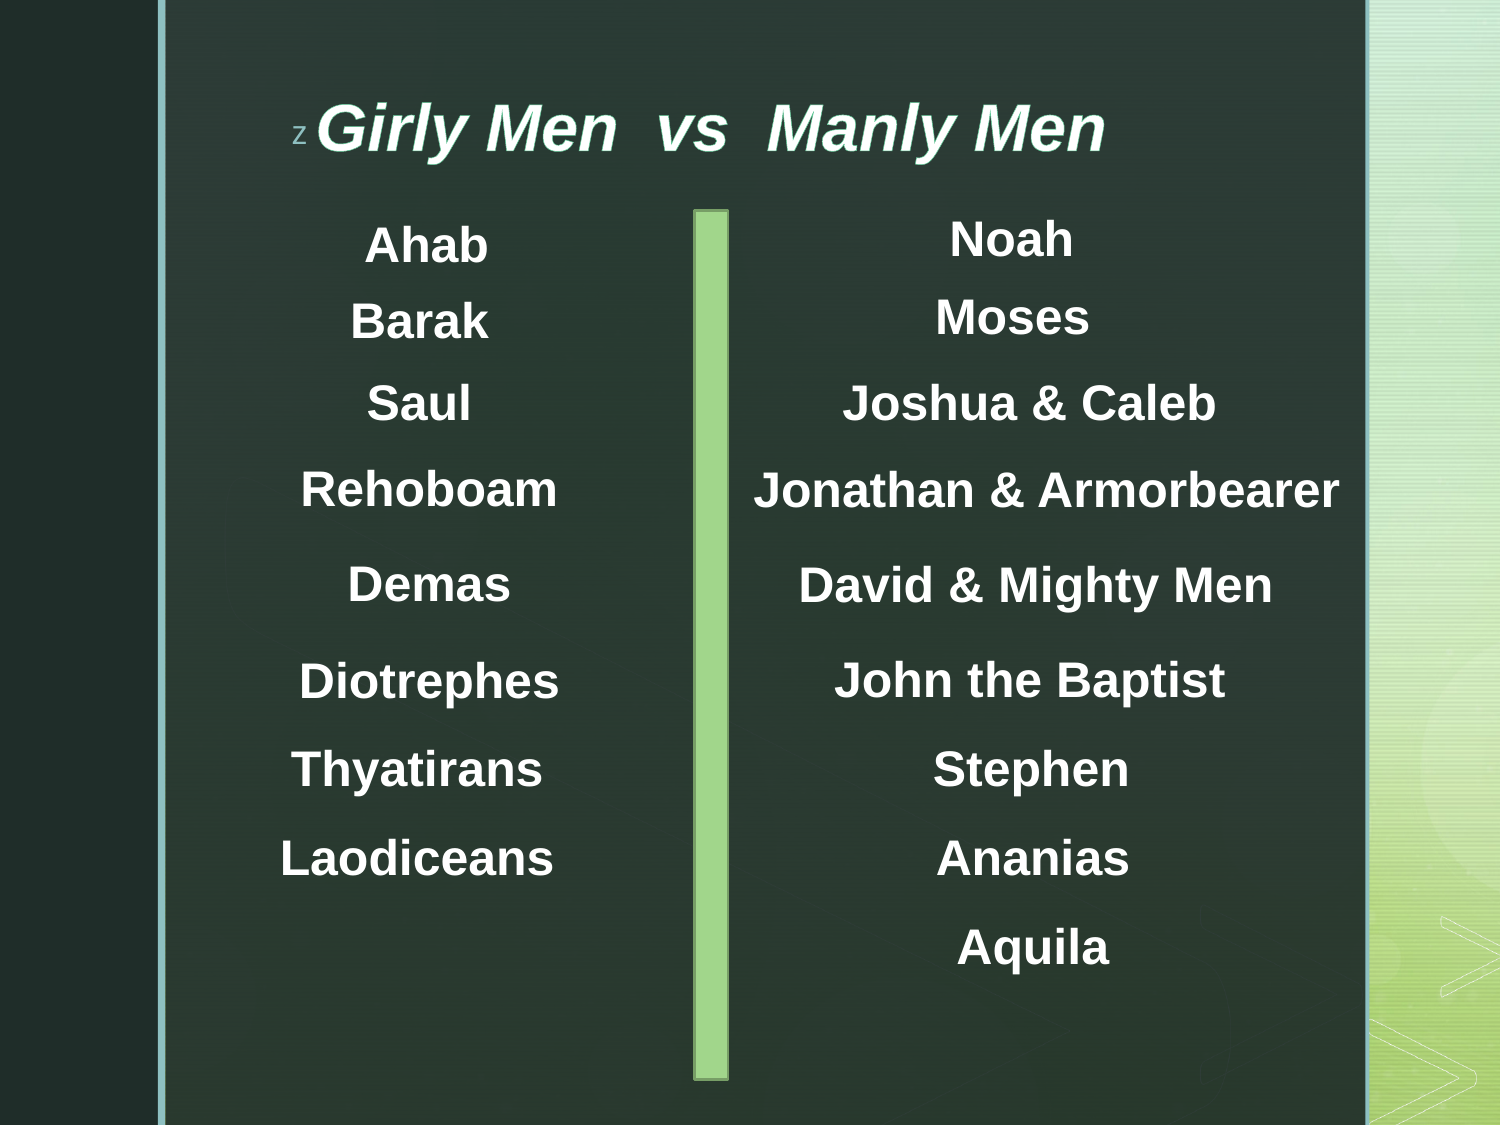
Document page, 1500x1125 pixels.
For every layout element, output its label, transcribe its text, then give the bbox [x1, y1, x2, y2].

text_box Moses [919, 276, 1106, 352]
text_box Aquila [941, 907, 1125, 983]
text_box Thyatirans [275, 728, 559, 804]
text_box Rehoboam [285, 448, 574, 524]
picture [1370, 0, 1500, 1125]
text_box [693, 209, 729, 1081]
text_box John the Baptist [819, 640, 1241, 715]
text_box Girly Men vs Manly Men [242, 76, 1181, 172]
text_box Ahab [349, 205, 504, 280]
text_box Barak [334, 280, 504, 356]
text_box Stephen [917, 729, 1146, 805]
text_box Diotrephes [283, 640, 575, 716]
text_box Jonathan & Armorbearer [738, 449, 1356, 525]
text_box David & Mighty Men [783, 544, 1289, 620]
text_box Noah [934, 199, 1090, 275]
text_box Demas [332, 544, 527, 620]
text_box Saul [351, 362, 488, 438]
text_box [165, 172, 1366, 248]
text_box Ananias [920, 818, 1146, 894]
text_box Laodiceans [264, 818, 570, 894]
text_box Joshua & Caleb [827, 362, 1233, 438]
